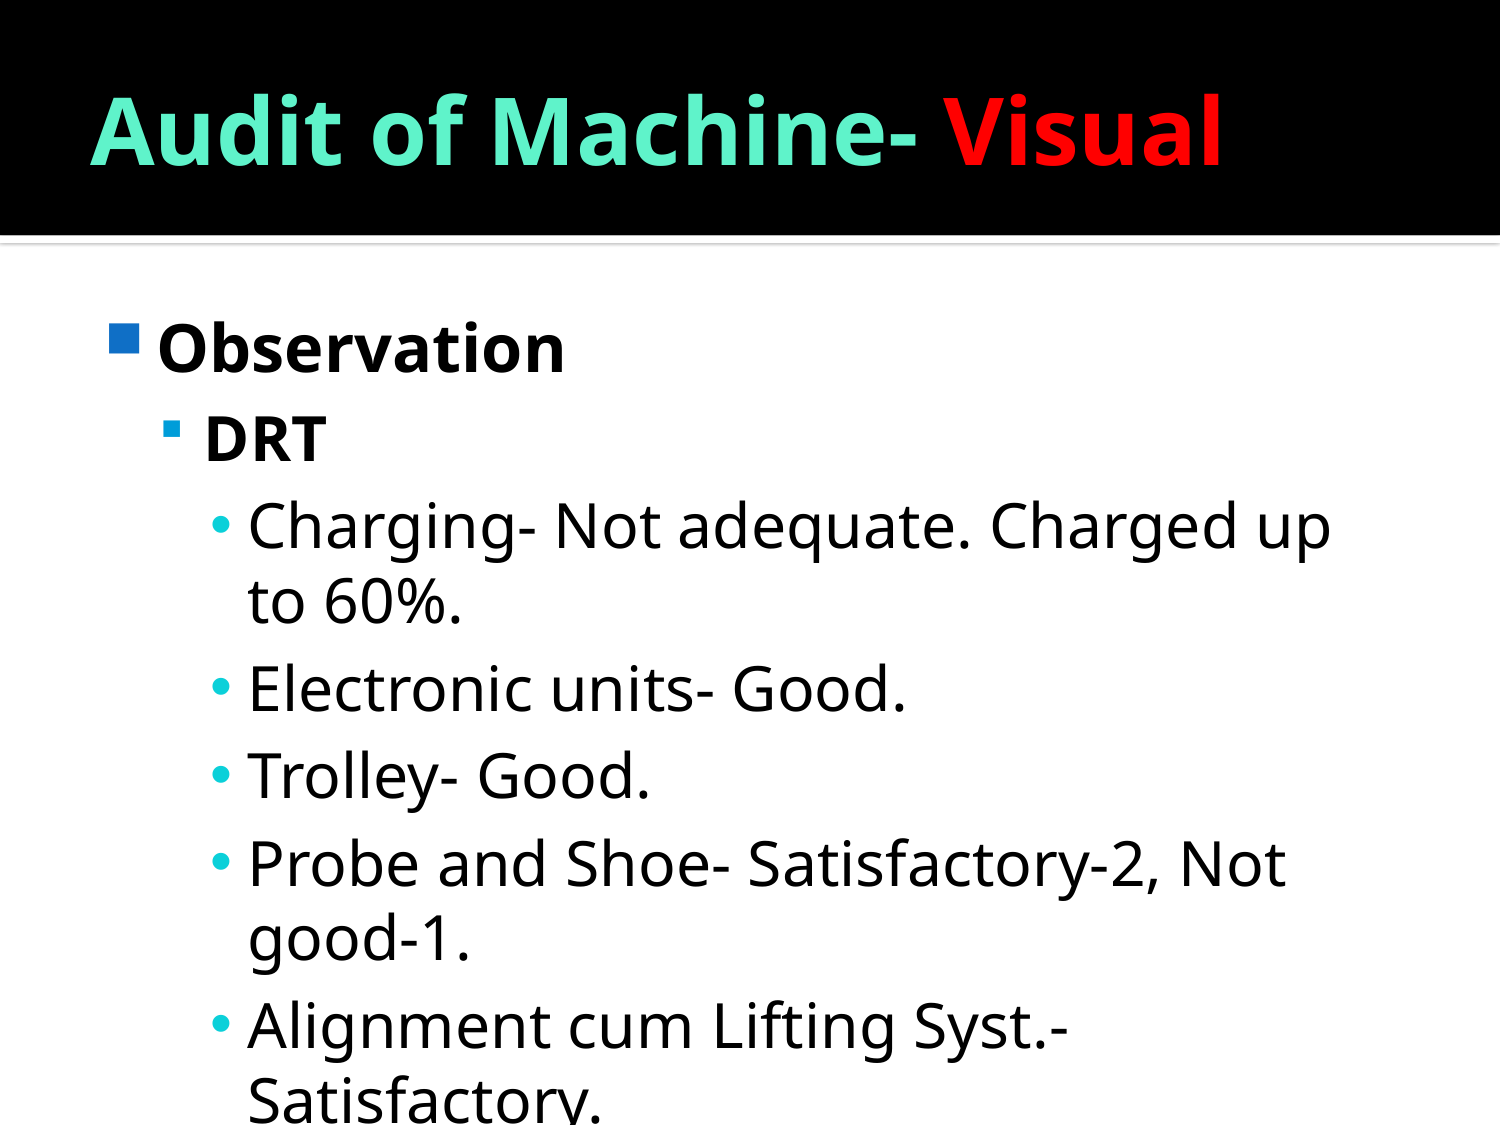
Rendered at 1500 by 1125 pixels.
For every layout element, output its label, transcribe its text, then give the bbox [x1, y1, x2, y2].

list Observation DRT Charging- Not adequate. Charged up to 60%. Electronic units- Good. Trolley- Good. Probe and Shoe- Satisfactory-2, Not good-1. Alignment cum Lifting Syst.- Satisfactory. Audio Alarm- Sounding. [75, 291, 1425, 1050]
title Audit of Machine- Visual [75, 25, 1425, 231]
